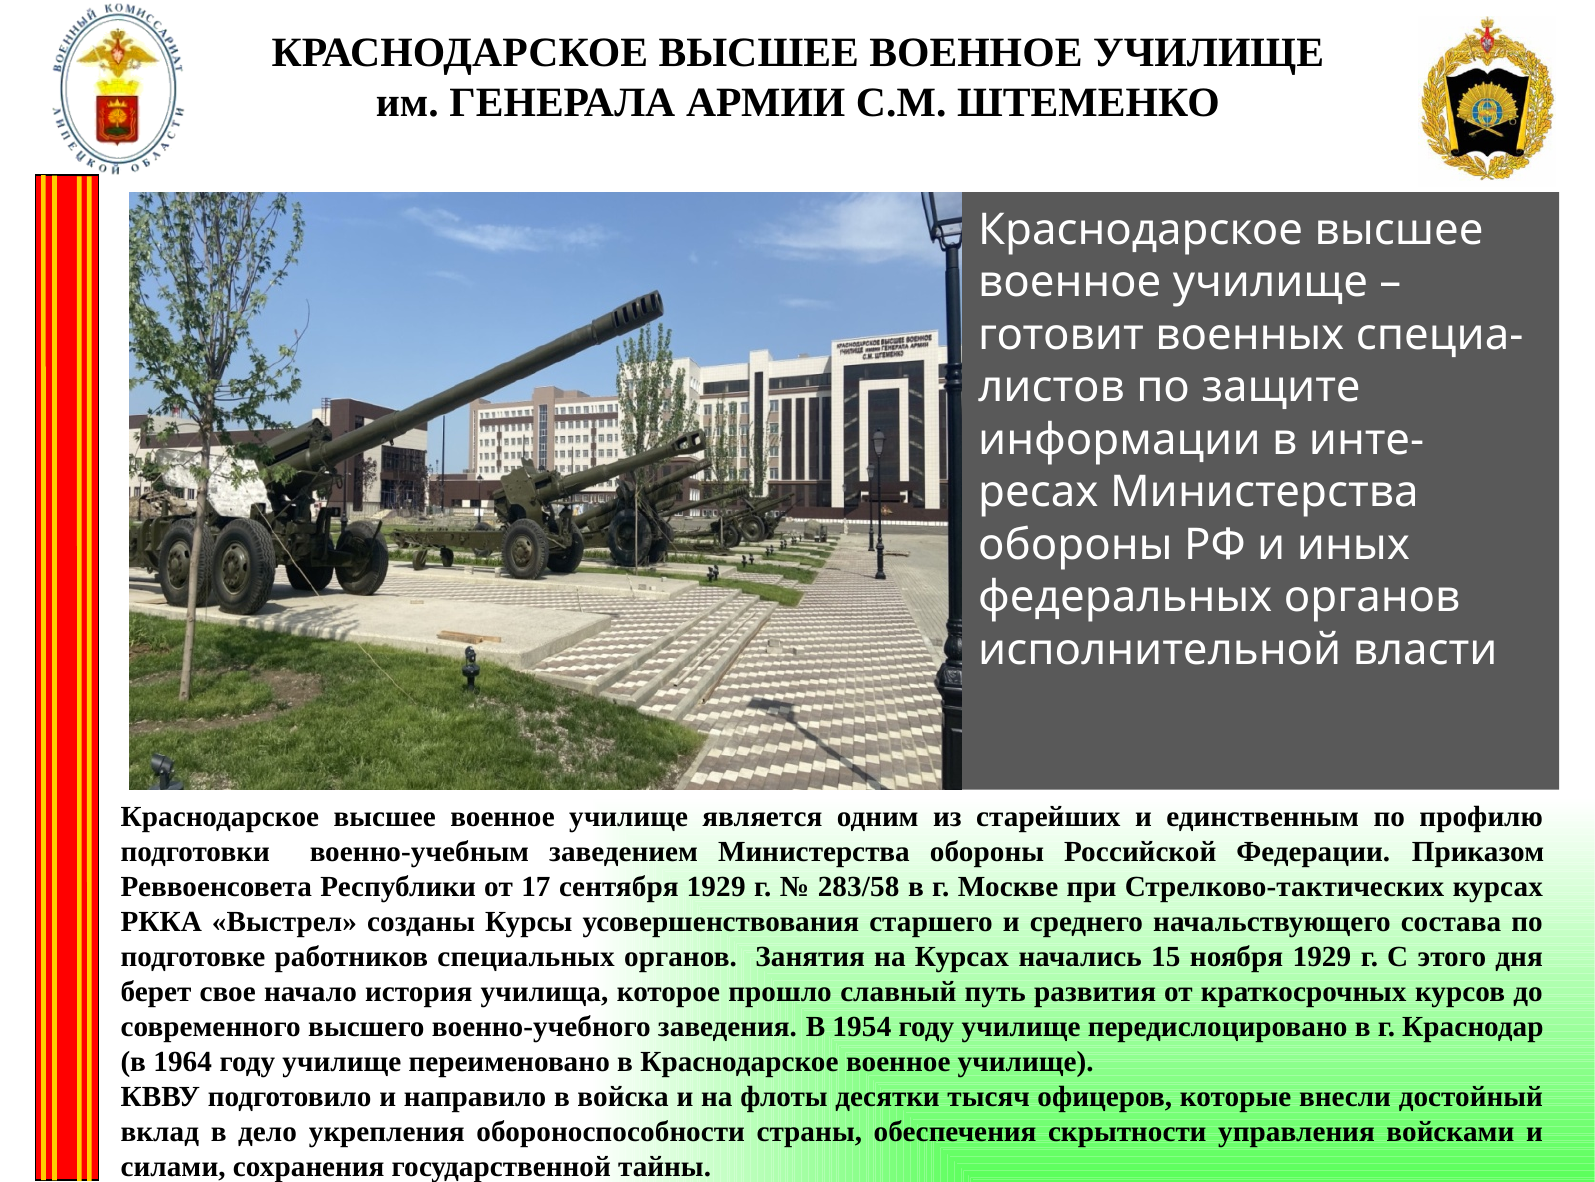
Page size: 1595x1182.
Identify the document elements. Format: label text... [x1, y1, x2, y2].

list Краснодарское высшее военное училище – готовит военных специа-листов по защите информации в инте-ресах Министерства обороны РФ и иных федеральных органов исполнительной власти [962, 191, 1560, 791]
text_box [35, 174, 99, 1182]
text_box Краснодарское высшее военное училище является одним из старейших и единственным по профилю подготовки военно-учебным заведением Министерства обороны Российской Федерации. Приказом Реввоенсовета Республики от 17 сентября 1929 г. № 283/58 в г. Москве при Стрелково-тактических курсах РККА «Выстрел» созданы Курсы усовершенствования старшего и среднего начальствующего состава по подготовке работников специальных органов. Занятия на Курсах начались 15 ноября 1929 г. С этого дня берет свое начало история училища, которое прошло славный путь развития от краткосрочных курсов до современного высшего военно-учебного заведения. В 1954 году училище передислоцировано в г. Краснодар (в 1964 году училище переименовано в Краснодарское военное училище). КВВУ подготовило и направило в войска и на флоты десятки тысяч офицеров, которые внесли достойный вклад в дело укрепления обороноспособности страны, обеспечения скрытности управления войсками и силами, сохранения государственной тайны. [105, 789, 1559, 1182]
picture [1418, 16, 1557, 188]
text_box КРАСНОДАРСКОЕ ВЫСШЕЕ ВОЕННОЕ УЧИЛИЩЕ им. ГЕНЕРАЛА АРМИИ С.М. ШТЕМЕНКО [196, 16, 1416, 132]
picture [129, 191, 962, 790]
picture [47, 0, 191, 180]
